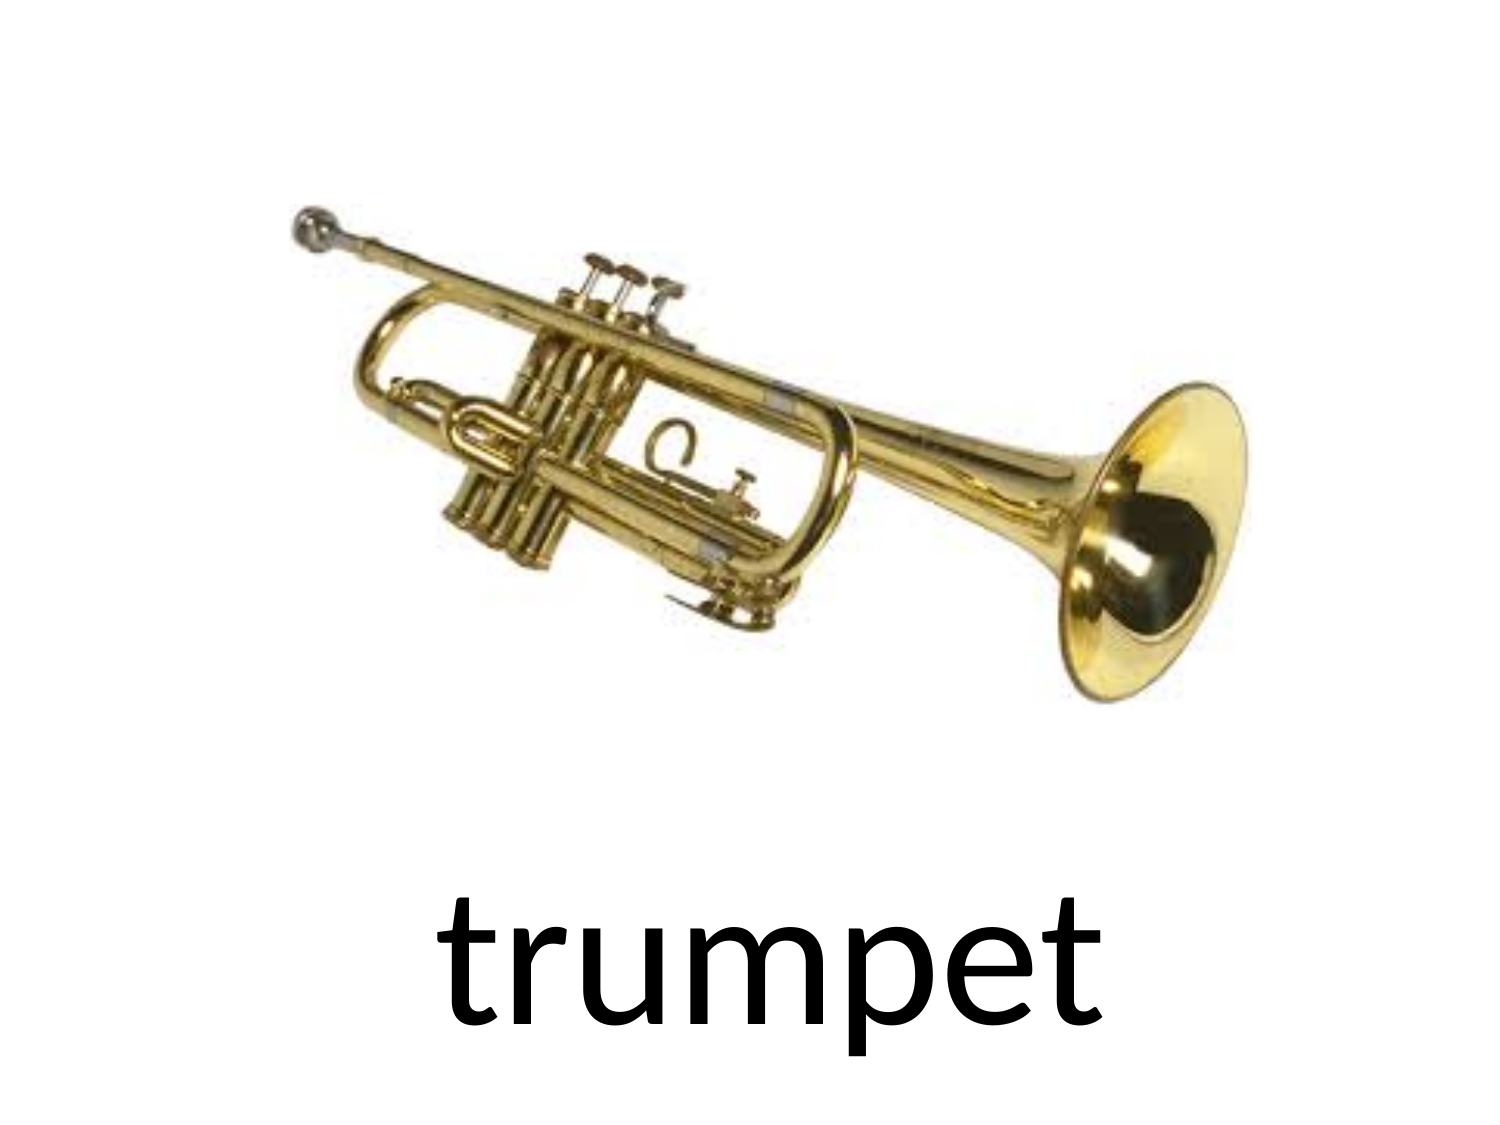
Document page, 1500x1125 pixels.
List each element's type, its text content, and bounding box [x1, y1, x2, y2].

text_box trumpet [345, 817, 1196, 1073]
picture [289, 204, 1252, 708]
